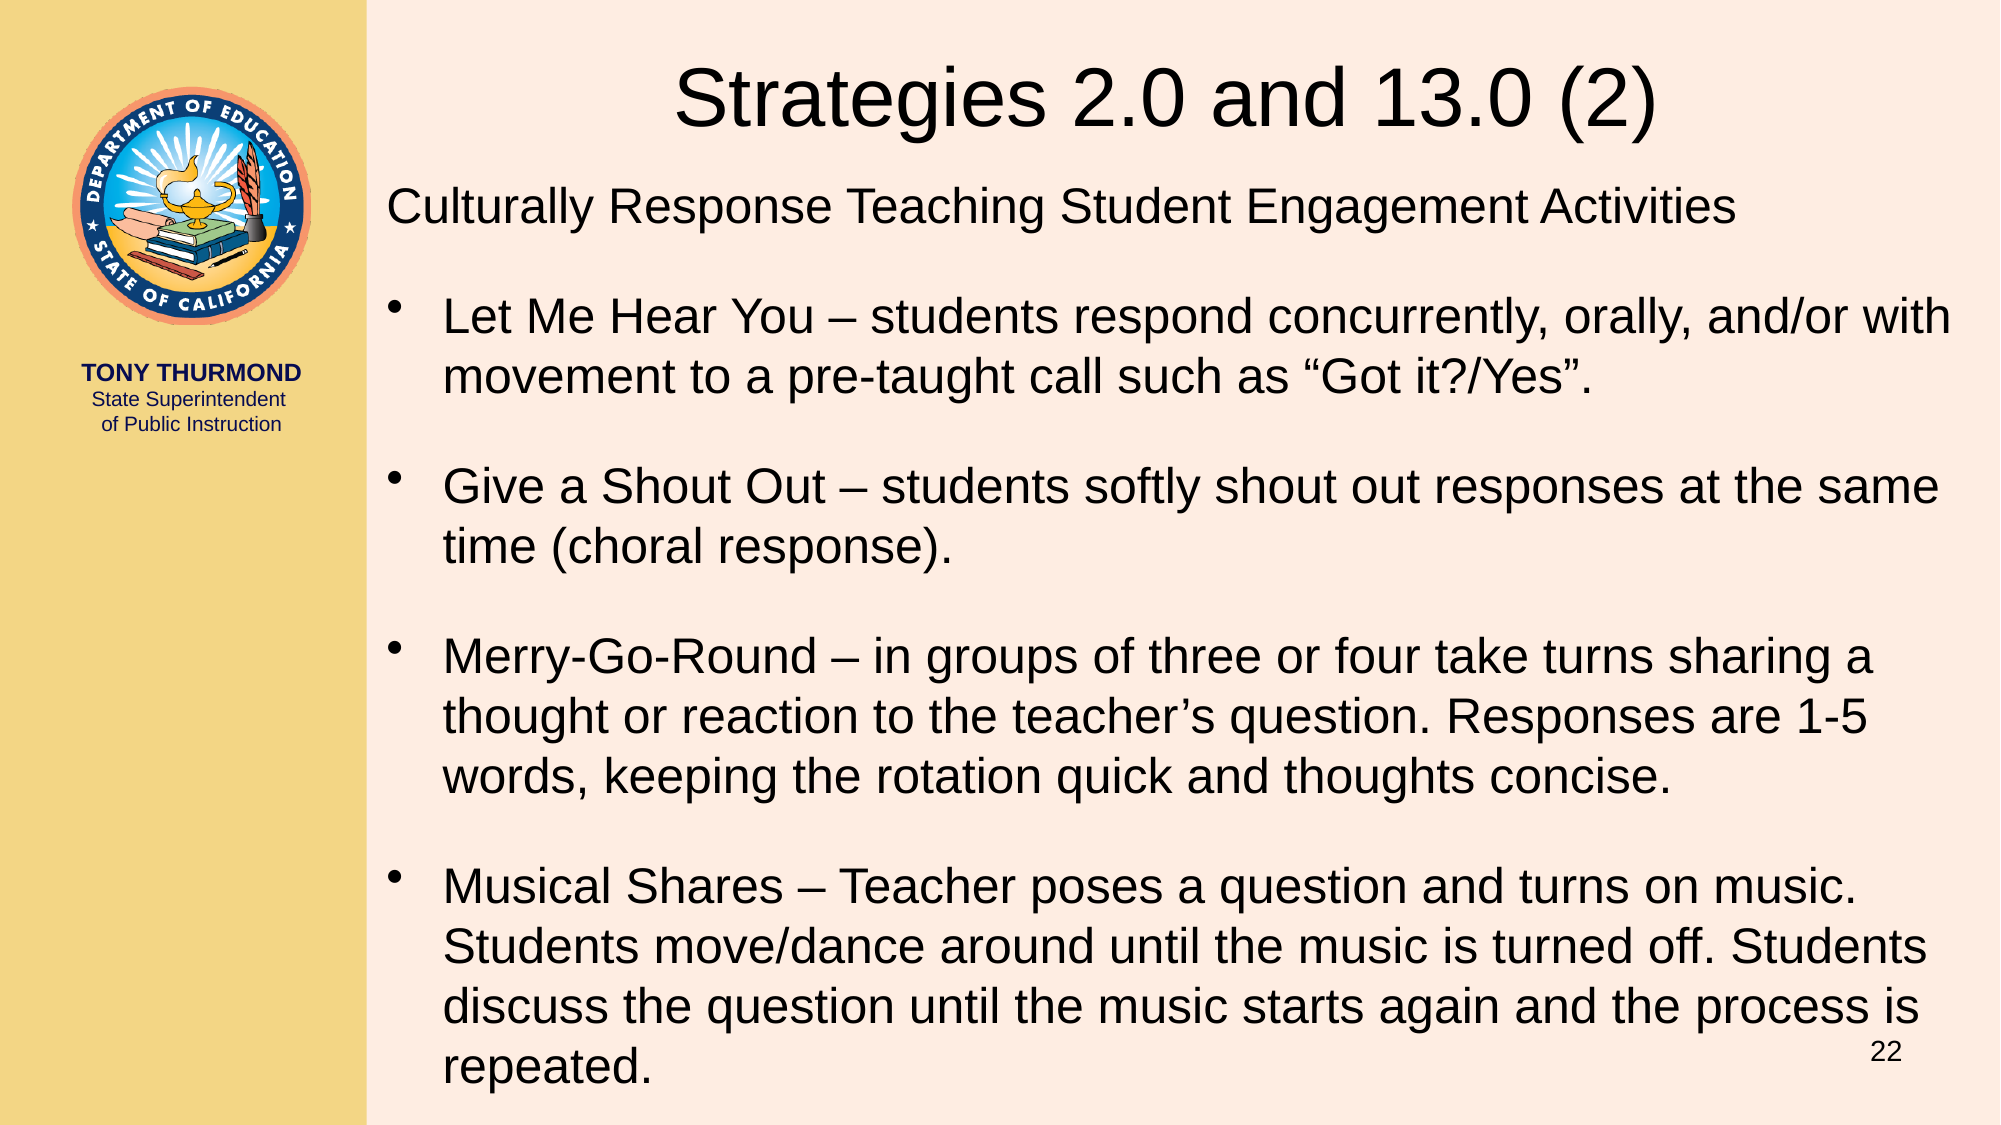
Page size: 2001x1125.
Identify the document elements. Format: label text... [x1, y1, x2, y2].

picture [72, 86, 311, 325]
list Culturally Response Teaching Student Engagement Activities Let Me Hear You – students respond concurrently, orally, and/or with movement to a pre-taught call such as “Got it?/Yes”. Give a Shout Out – students softly shout out responses at the same time (choral response). Merry-Go-Round – in groups of three or four take turns sharing a thought or reaction to the teacher’s question. Responses are 1-5 words, keeping the rotation quick and thoughts concise. Musical Shares – Teacher poses a question and turns on music. Students move/dance around until the music is turned off. Students discuss the question until the music starts again and the process is repeated. [371, 165, 1994, 976]
slide_number 22 [1551, 1025, 1918, 1100]
title Strategies 2.0 and 13.0 (2) [416, 0, 1917, 165]
